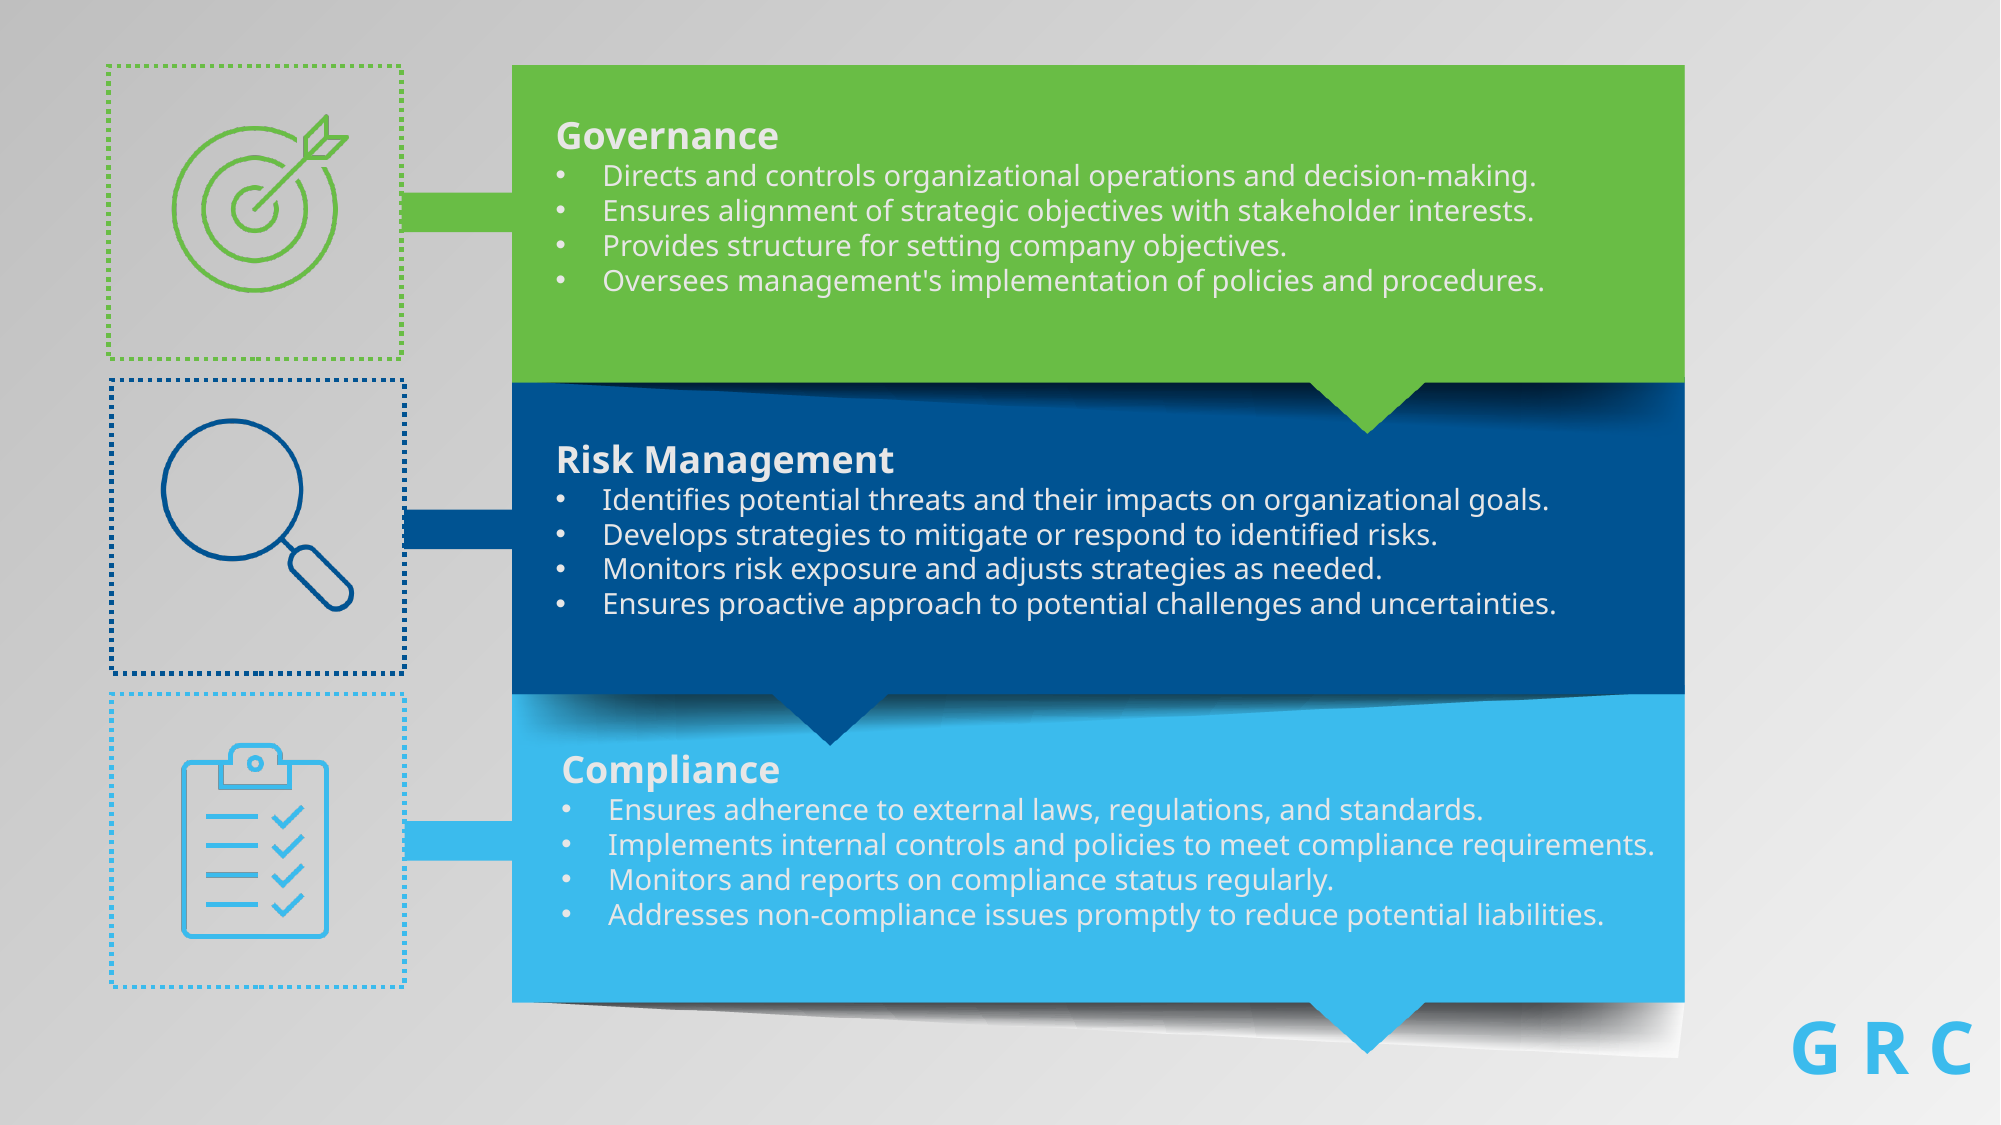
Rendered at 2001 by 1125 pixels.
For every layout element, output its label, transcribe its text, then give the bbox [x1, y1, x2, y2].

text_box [108, 65, 527, 359]
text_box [111, 380, 530, 674]
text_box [111, 693, 541, 987]
text_box G R C [1448, 994, 1990, 1097]
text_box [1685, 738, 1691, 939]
picture [512, 65, 1685, 1058]
